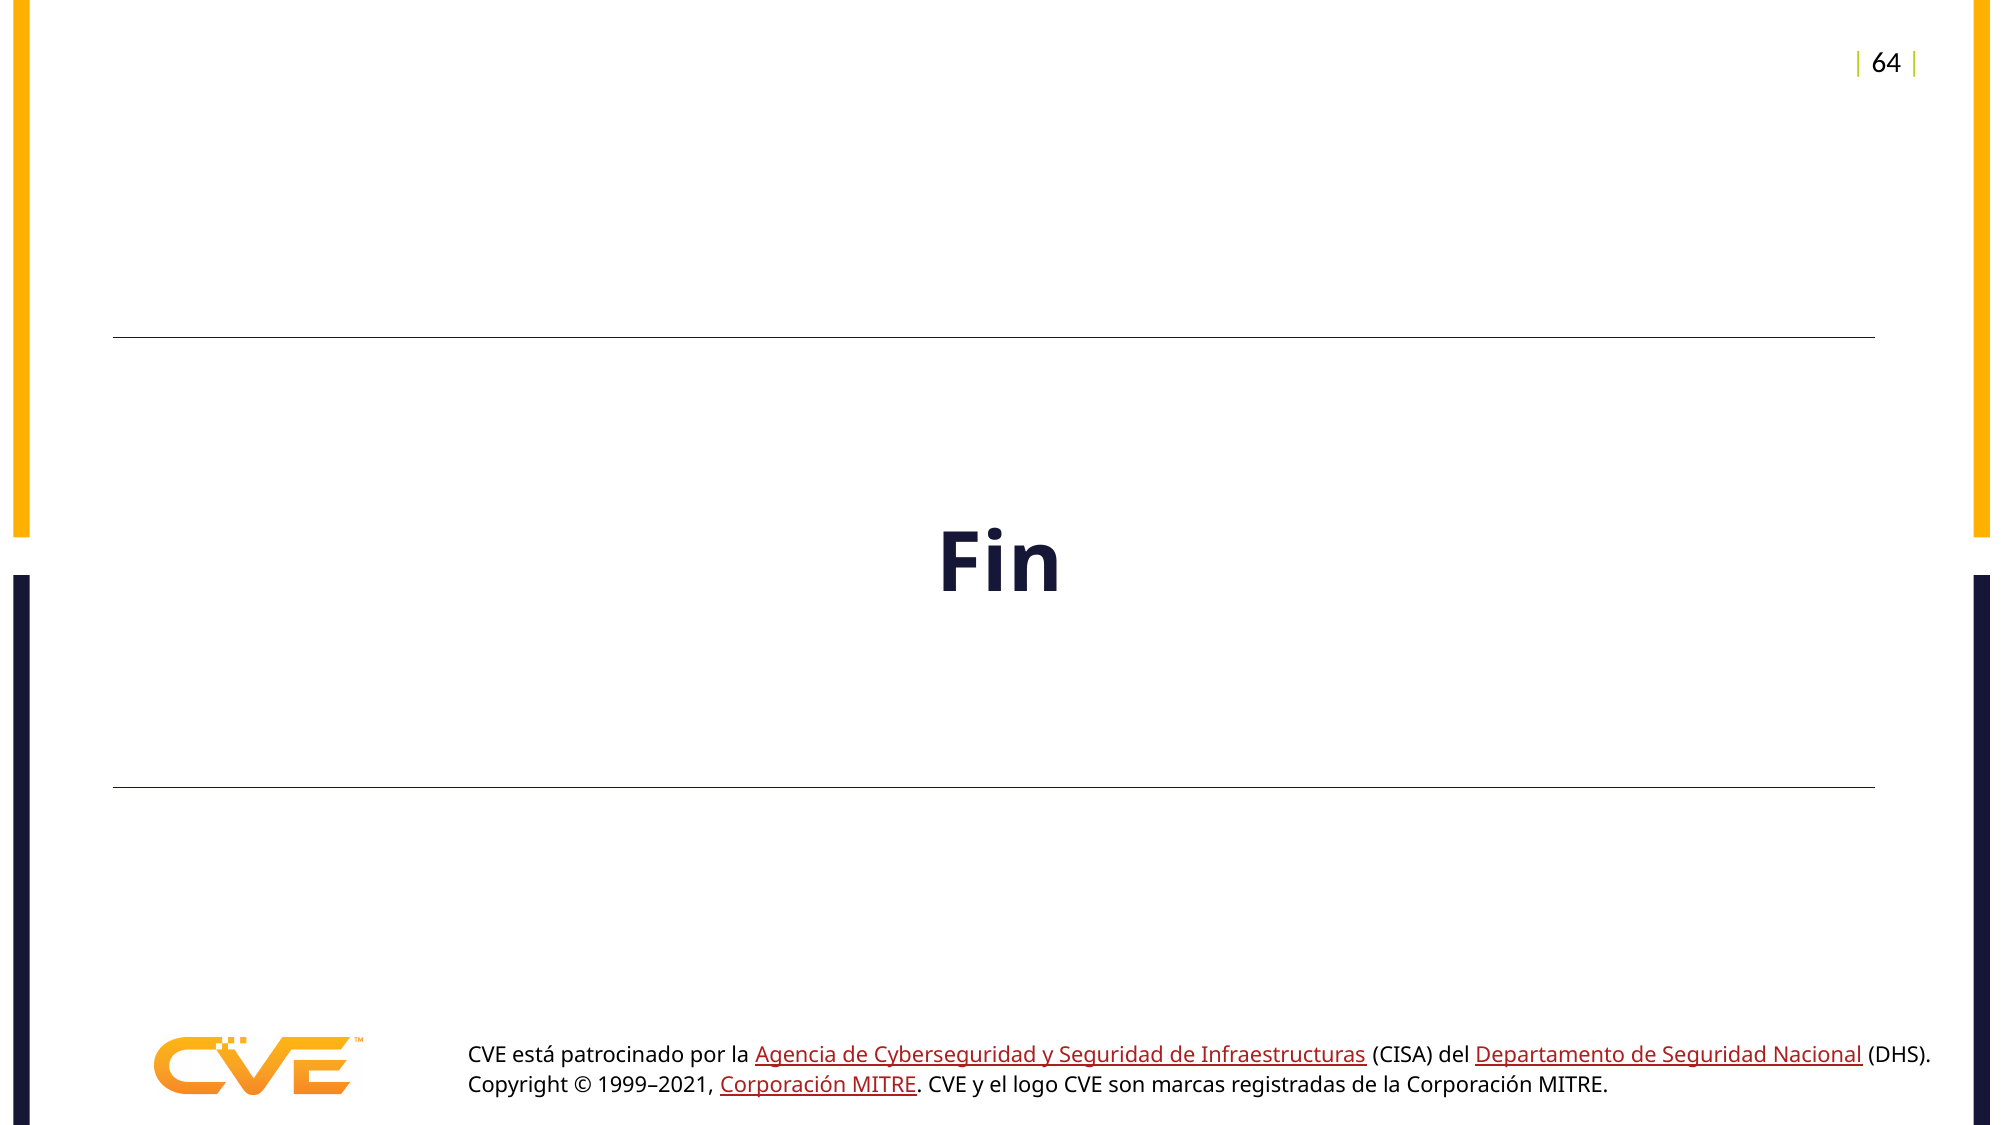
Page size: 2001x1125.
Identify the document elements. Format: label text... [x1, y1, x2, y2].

text_box | 64 | [1836, 36, 1946, 66]
picture [154, 1037, 363, 1095]
title Fin [112, 413, 1888, 710]
